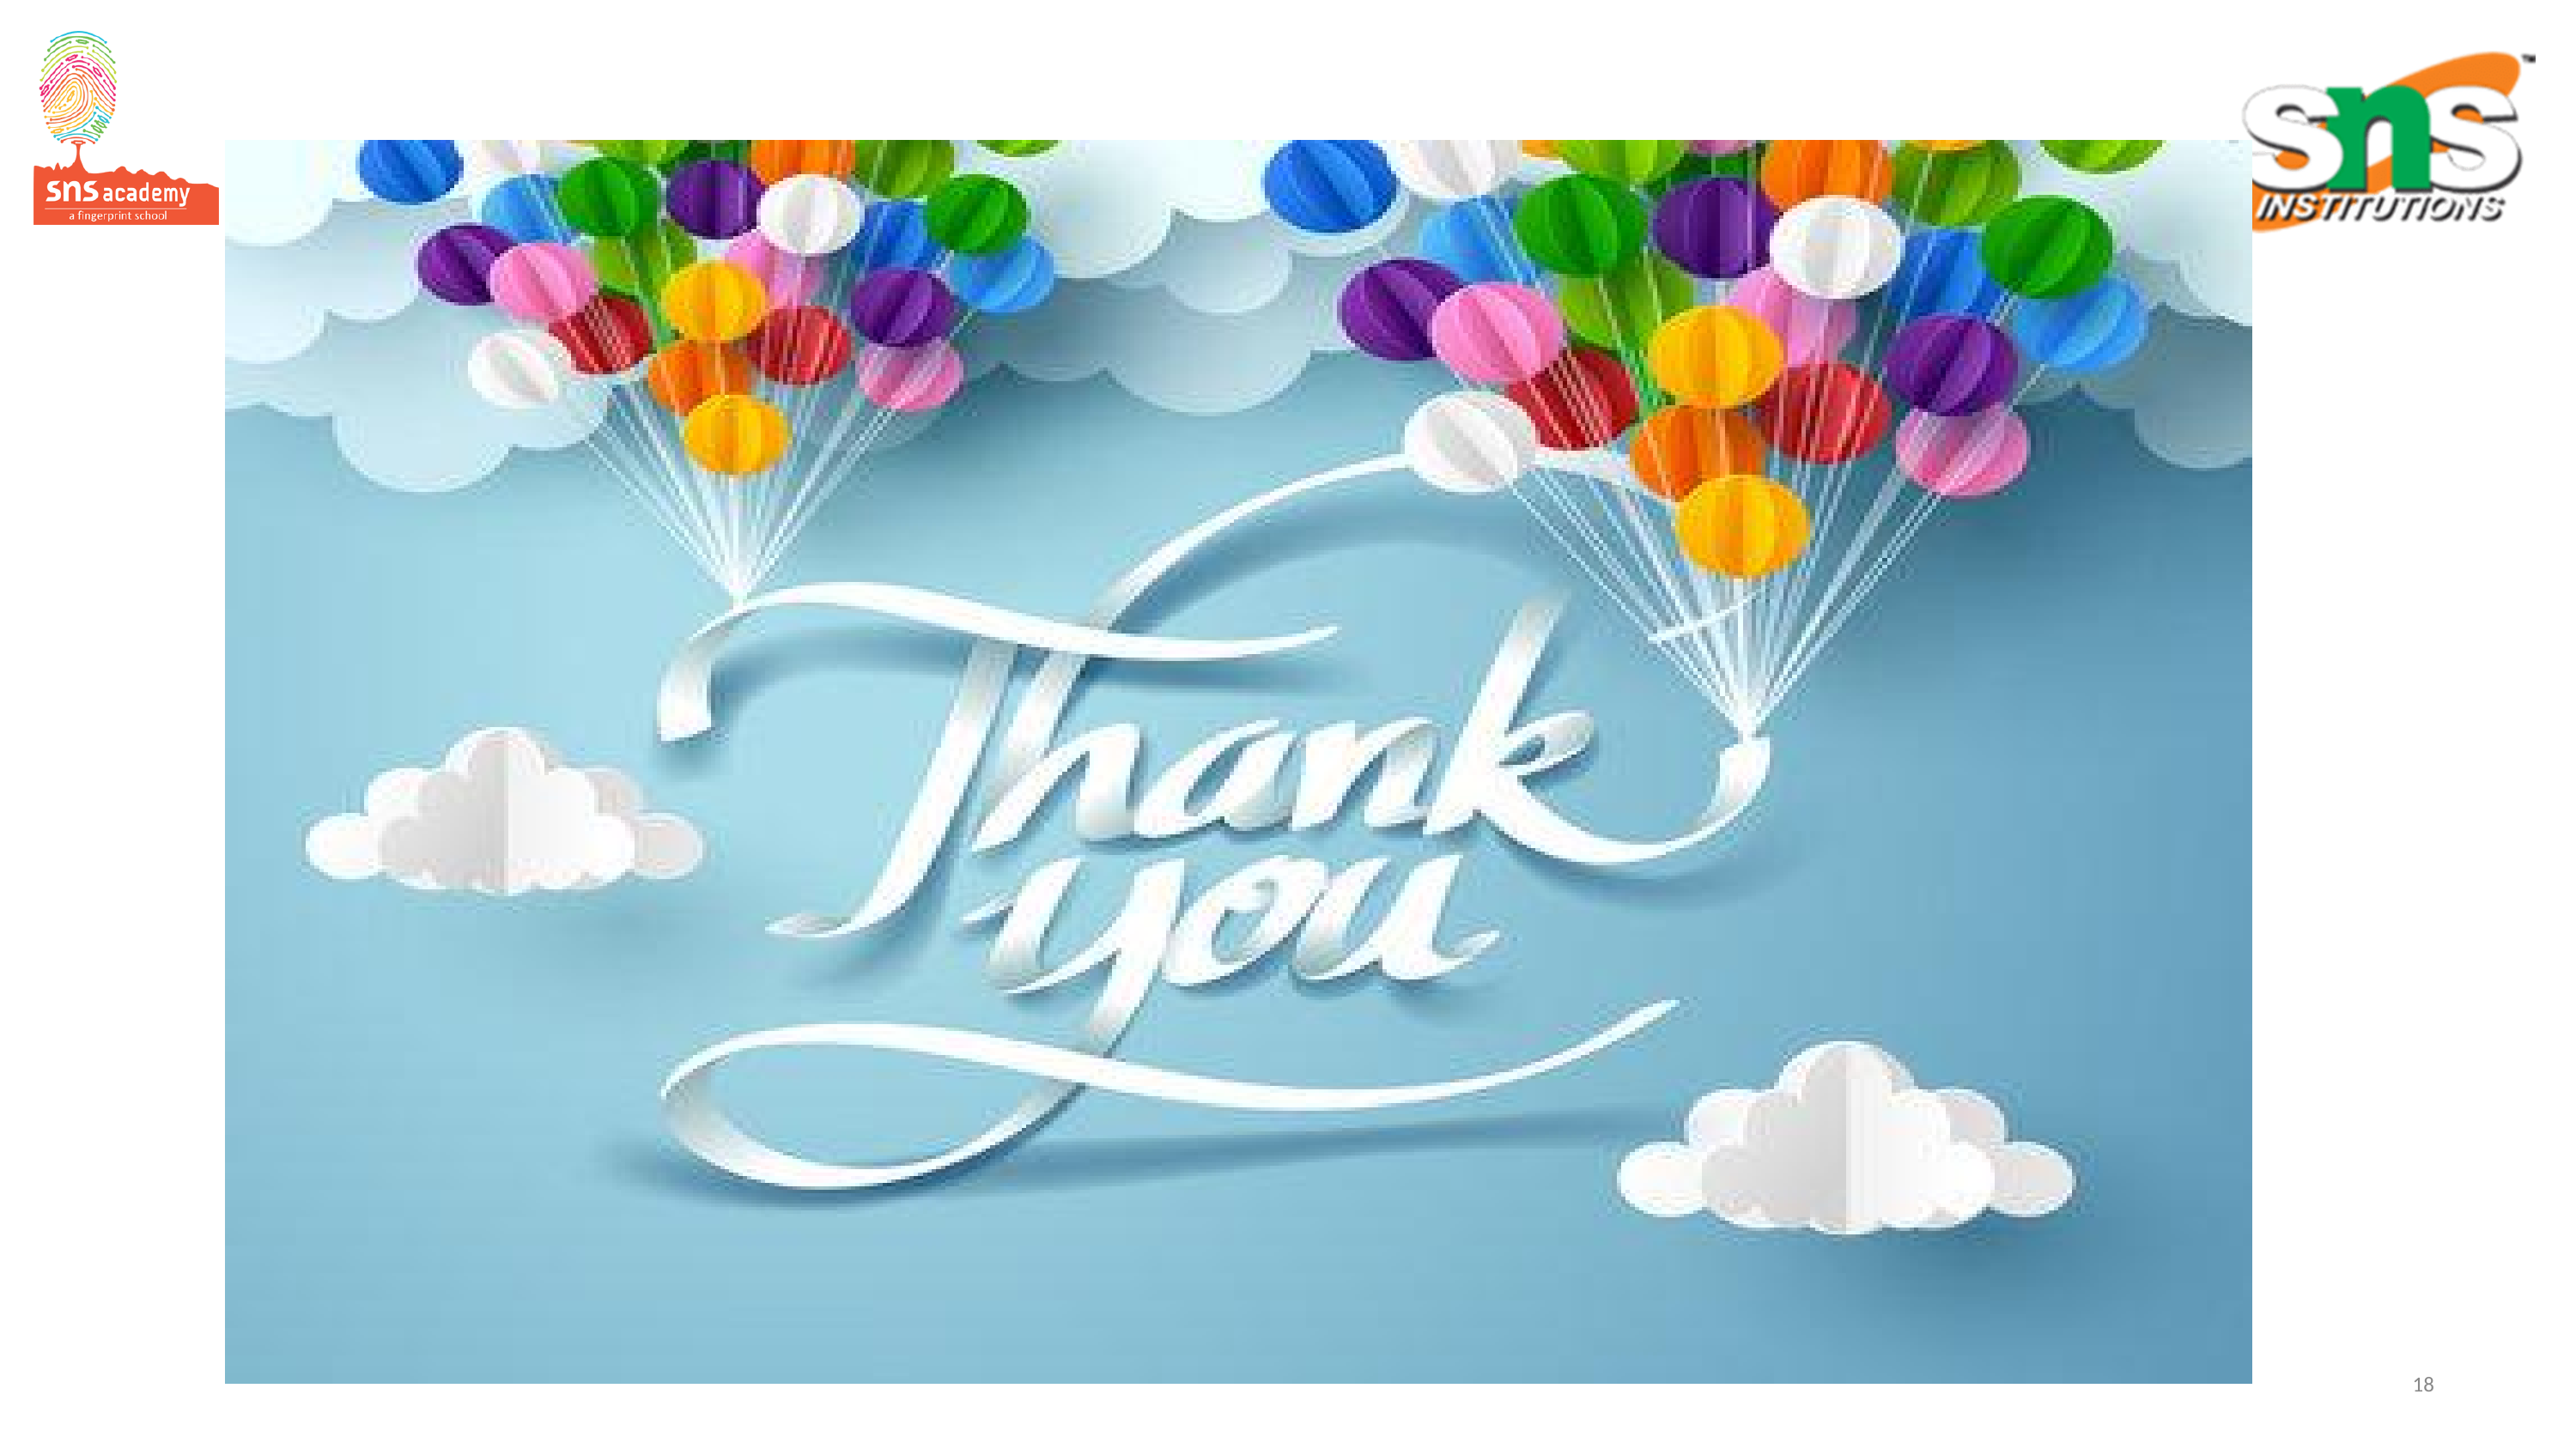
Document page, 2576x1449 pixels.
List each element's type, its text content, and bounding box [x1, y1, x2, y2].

picture [225, 50, 2536, 1384]
slide_number 18 [2146, 1357, 2447, 1410]
picture [33, 31, 219, 225]
